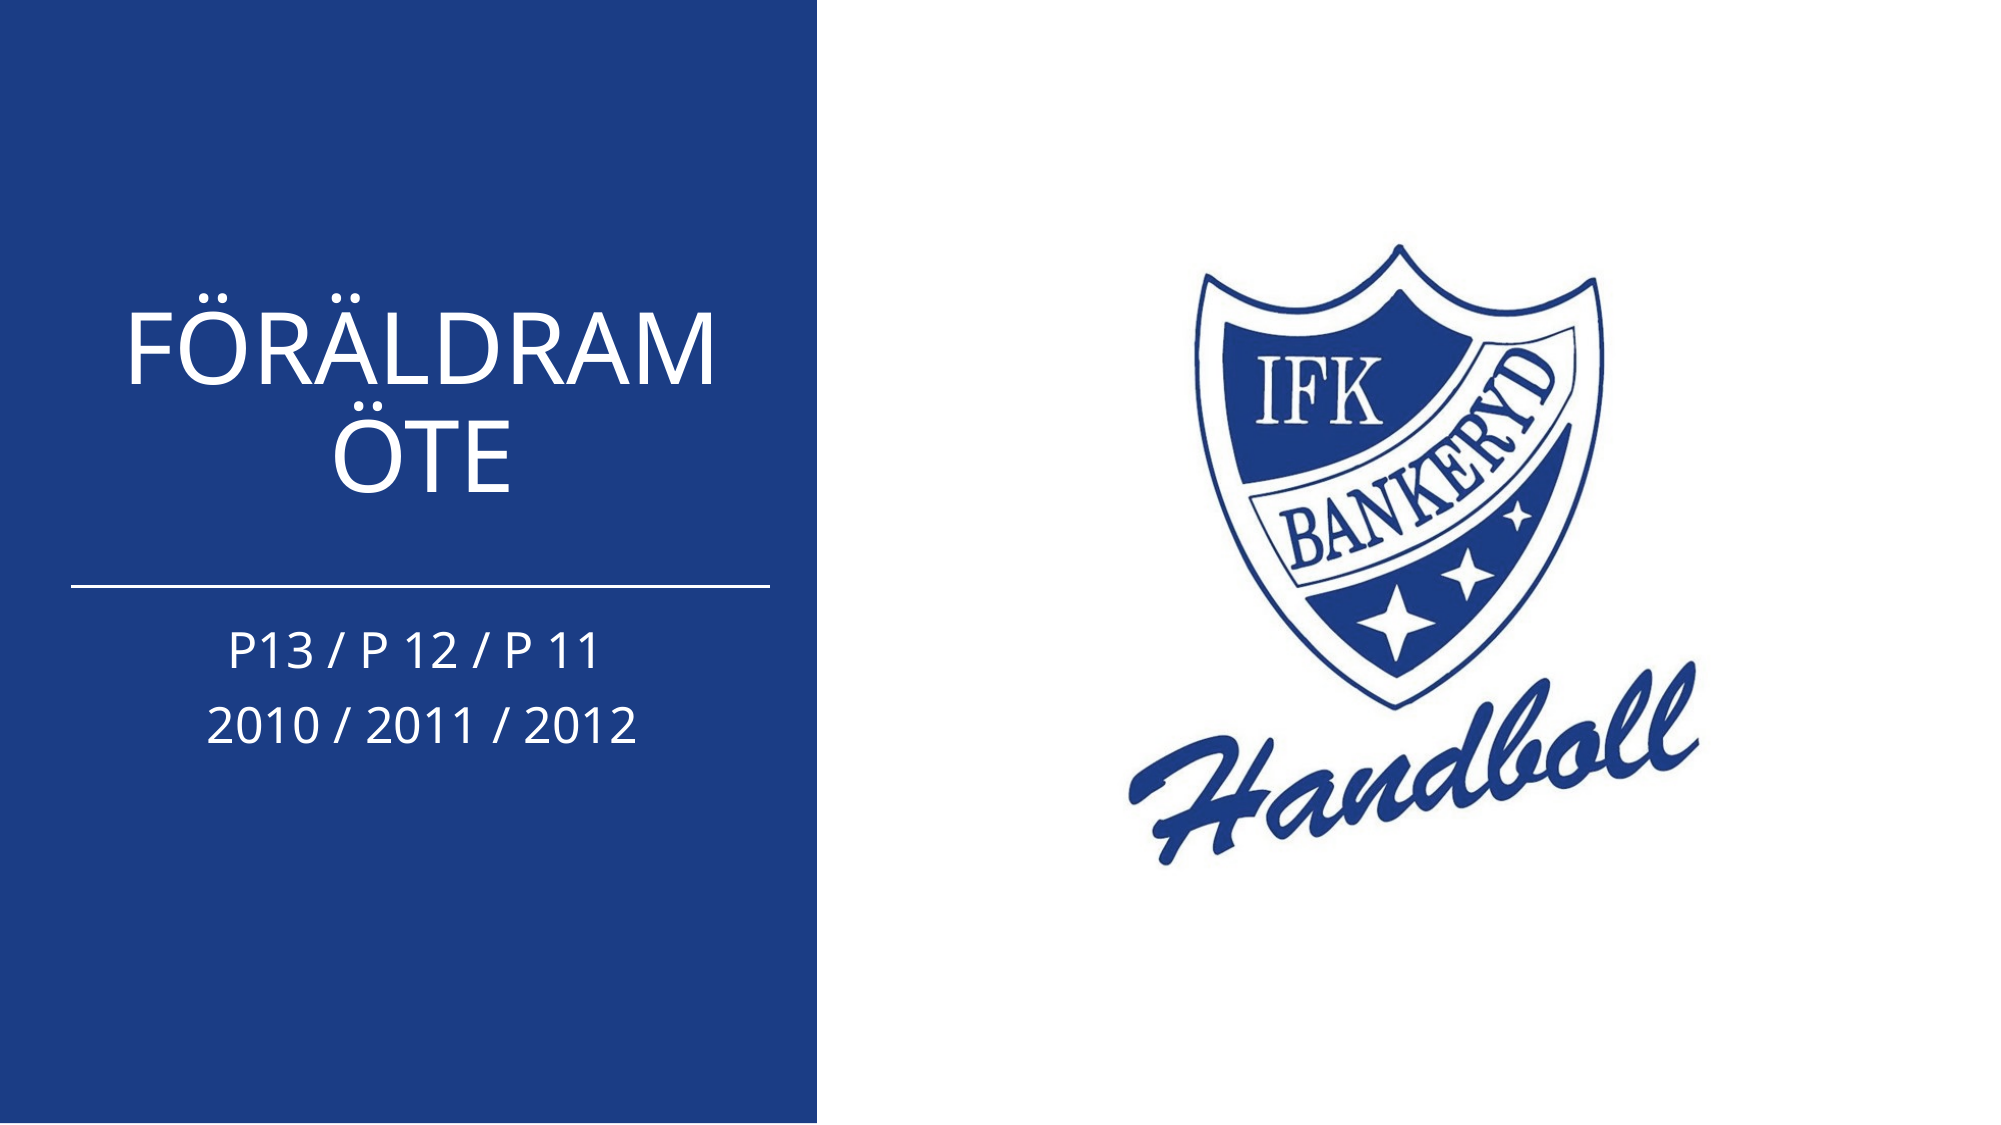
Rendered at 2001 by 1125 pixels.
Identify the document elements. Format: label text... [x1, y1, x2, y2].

picture [1107, 231, 1718, 892]
list P13 / P 12 / P 11 2010 / 2011 / 2012 [84, 618, 760, 823]
title FÖRÄLDRAMÖTE [84, 250, 760, 562]
